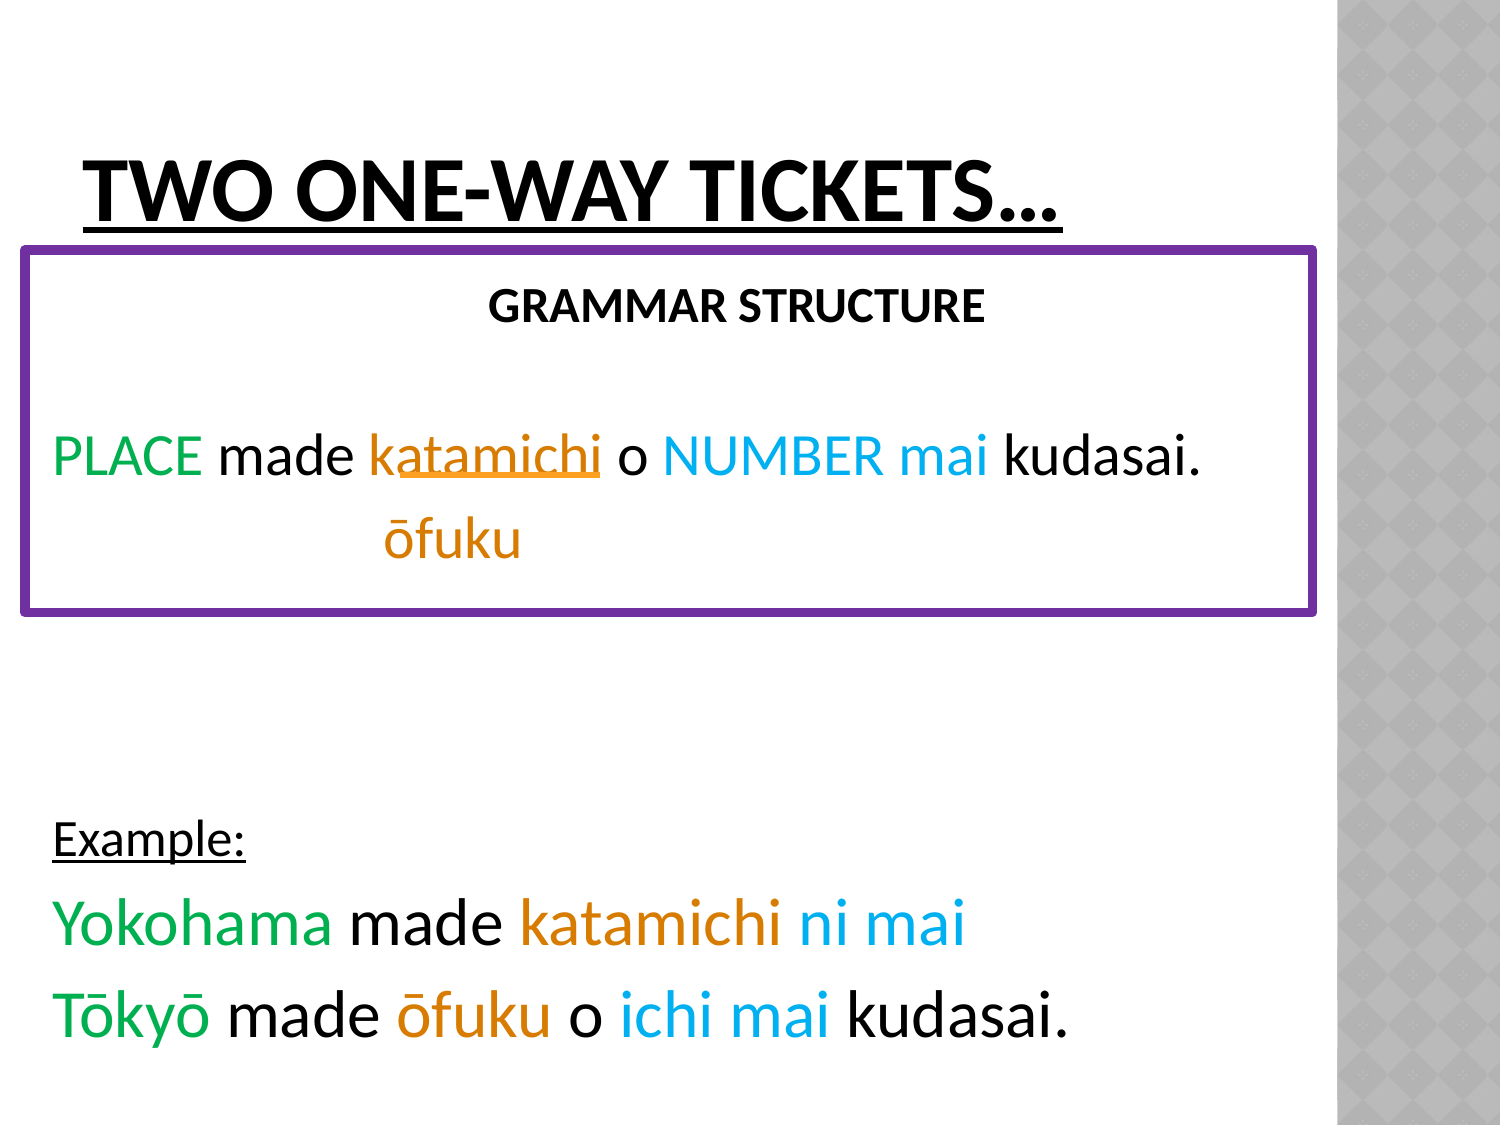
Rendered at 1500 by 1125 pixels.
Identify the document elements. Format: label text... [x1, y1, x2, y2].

title Two one-way tickets… [75, 52, 1263, 240]
list GRAMMAR STRUCTURE PLACE made katamichi o NUMBER mai kudasai. ōfuku Example: Yokohama made katamichi ni mai Tōkyō made ōfuku o ichi mai kudasai. [37, 264, 1438, 1059]
text_box [22, 247, 1316, 616]
